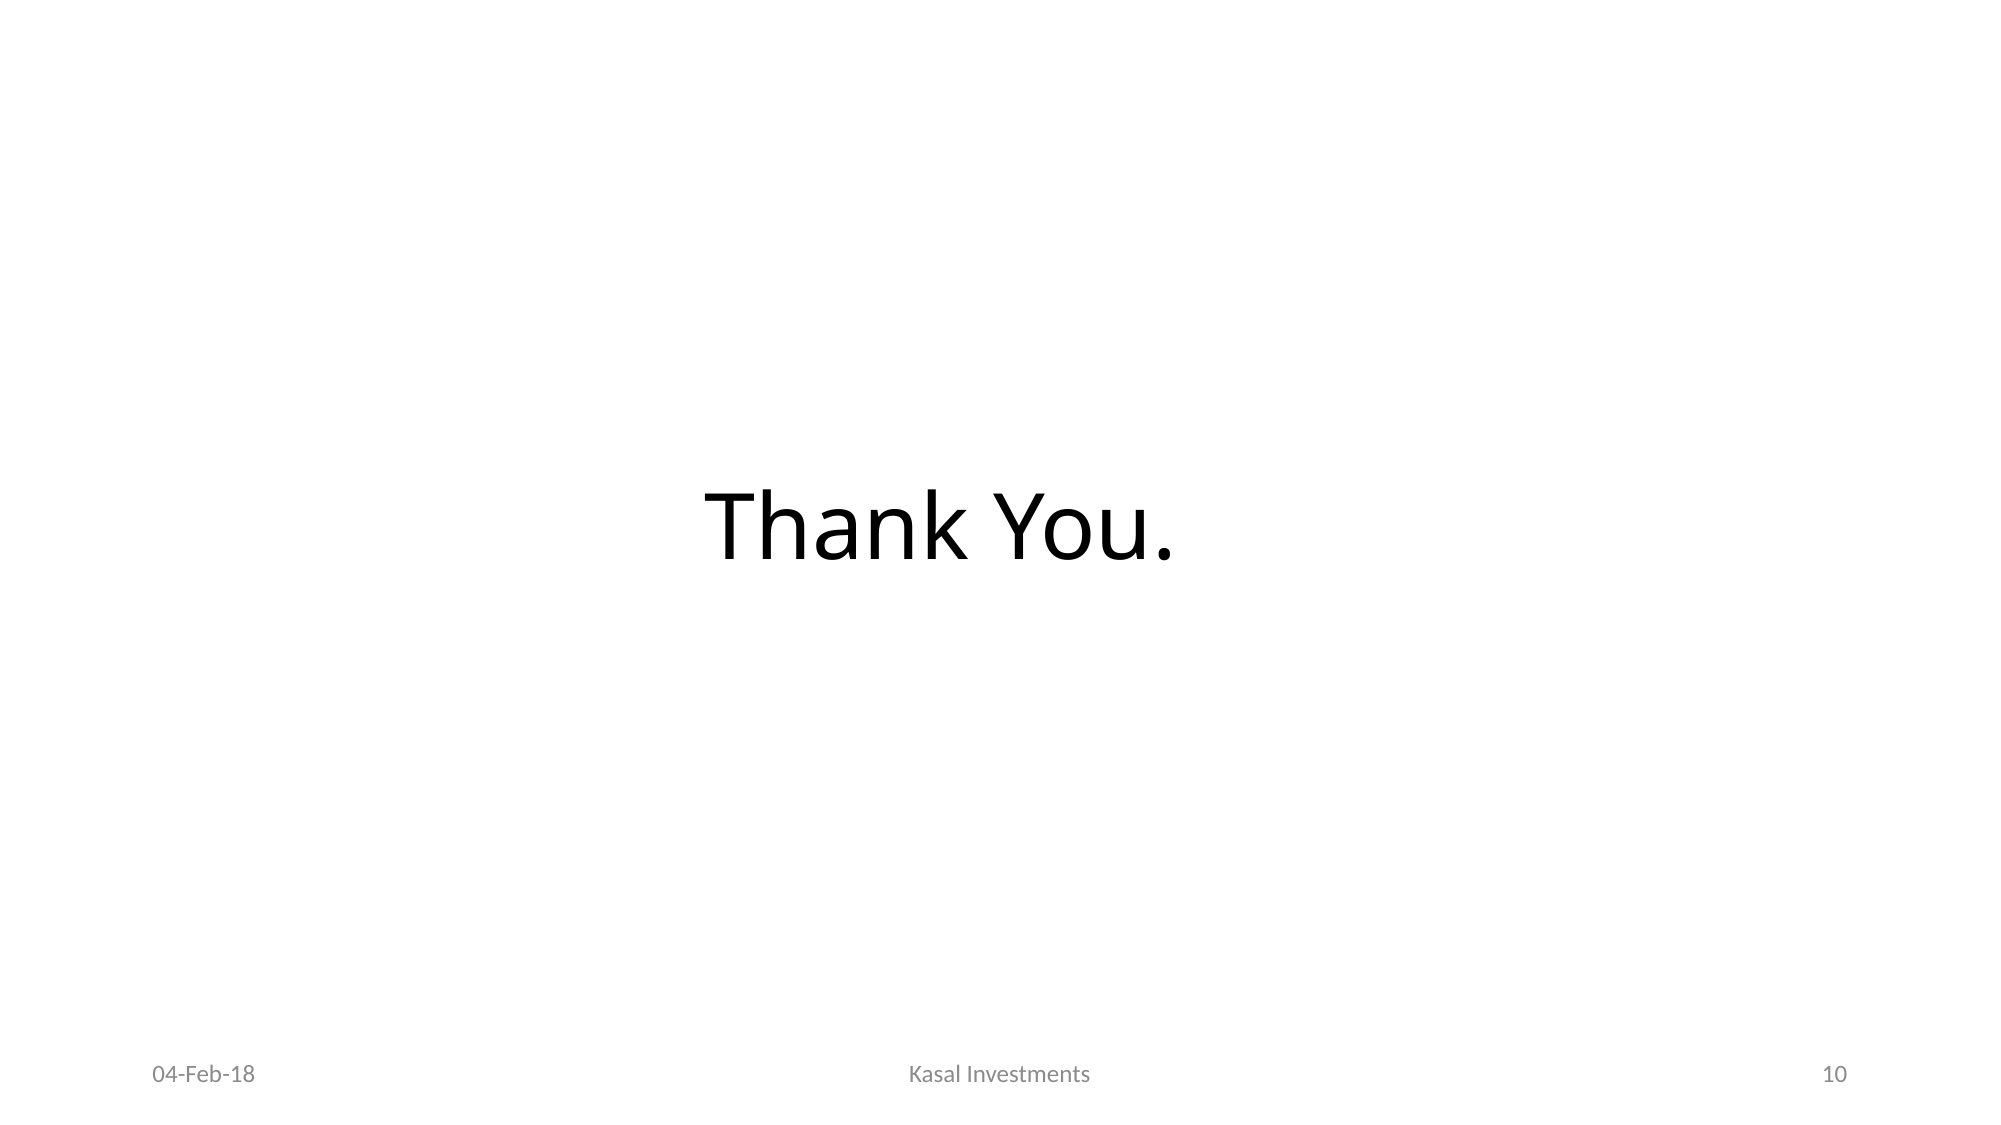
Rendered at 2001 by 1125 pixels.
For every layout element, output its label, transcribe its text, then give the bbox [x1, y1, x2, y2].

slide_number 04-Feb-18 [137, 1042, 588, 1103]
slide_number 10 [1412, 1042, 1863, 1103]
title Thank You. [689, 420, 1277, 639]
footer Kasal Investments [662, 1042, 1338, 1103]
